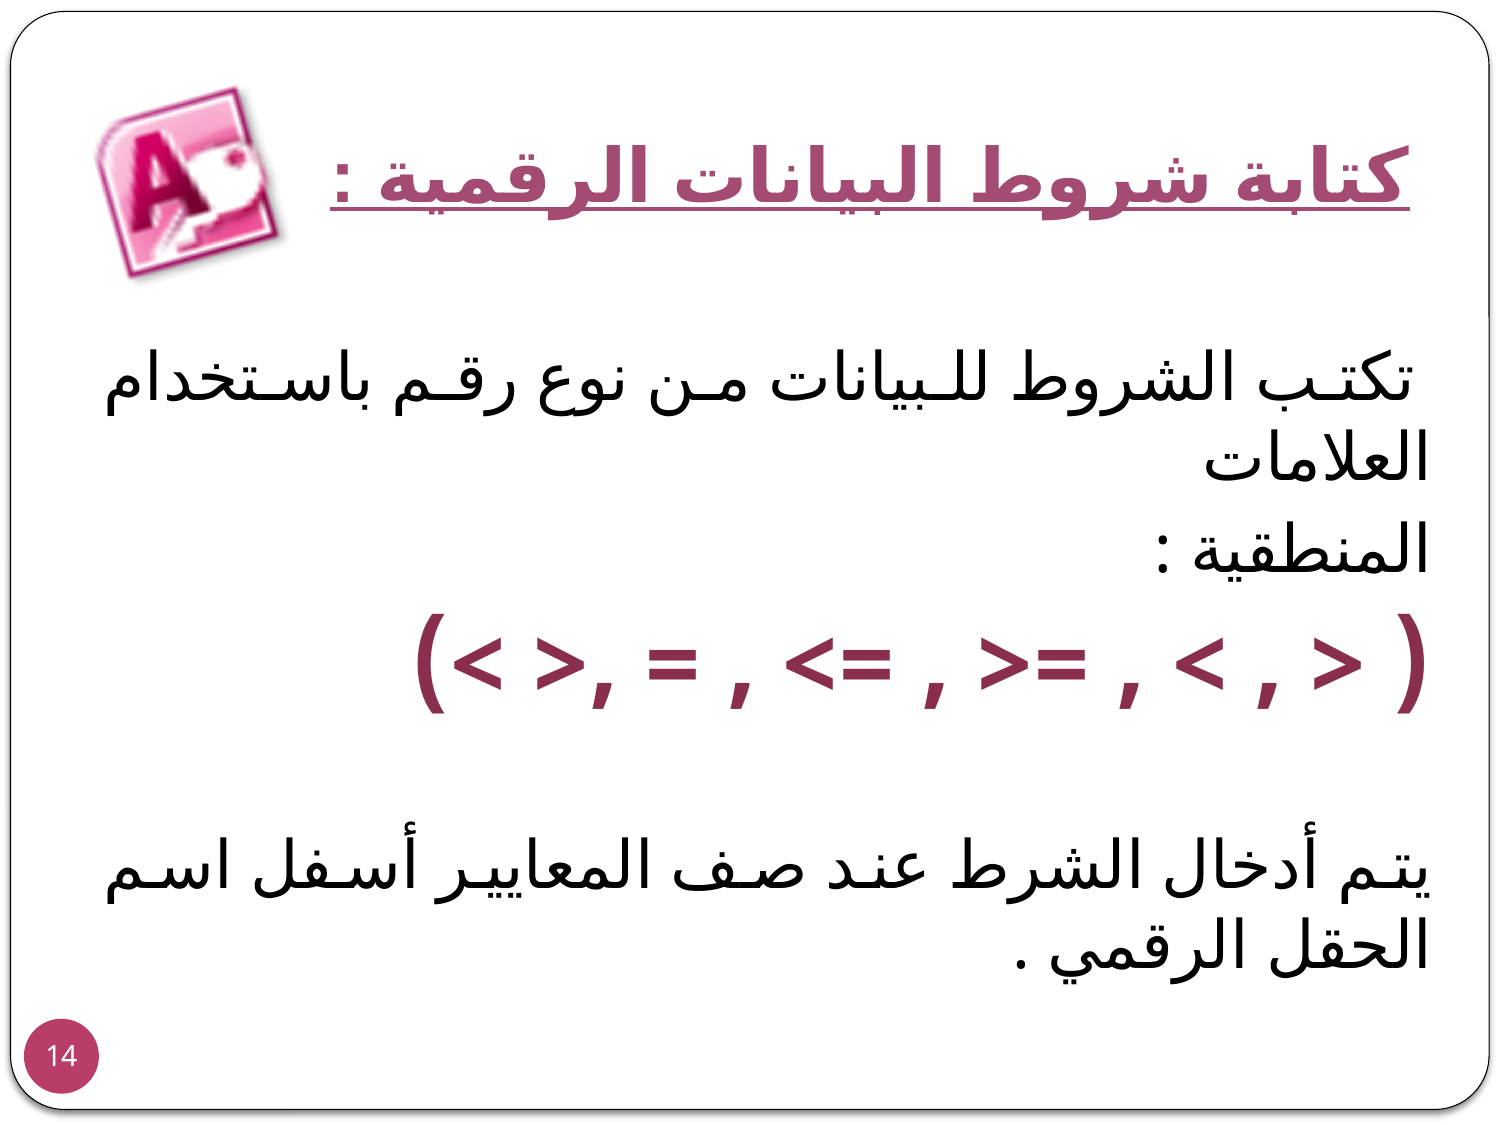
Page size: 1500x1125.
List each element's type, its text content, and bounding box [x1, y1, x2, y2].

list تكتب الشروط للبيانات من نوع رقم باستخدام العلامات المنطقية : ( < , > , =< , => , = ,< >) يتم أدخال الشرط عند صف المعايير أسفل اسم الحقل الرقمي . [88, 326, 1447, 1022]
picture [55, 57, 313, 325]
slide_number 14 [23, 1018, 99, 1094]
title كتابة شروط البيانات الرقمية : [150, 45, 1425, 233]
